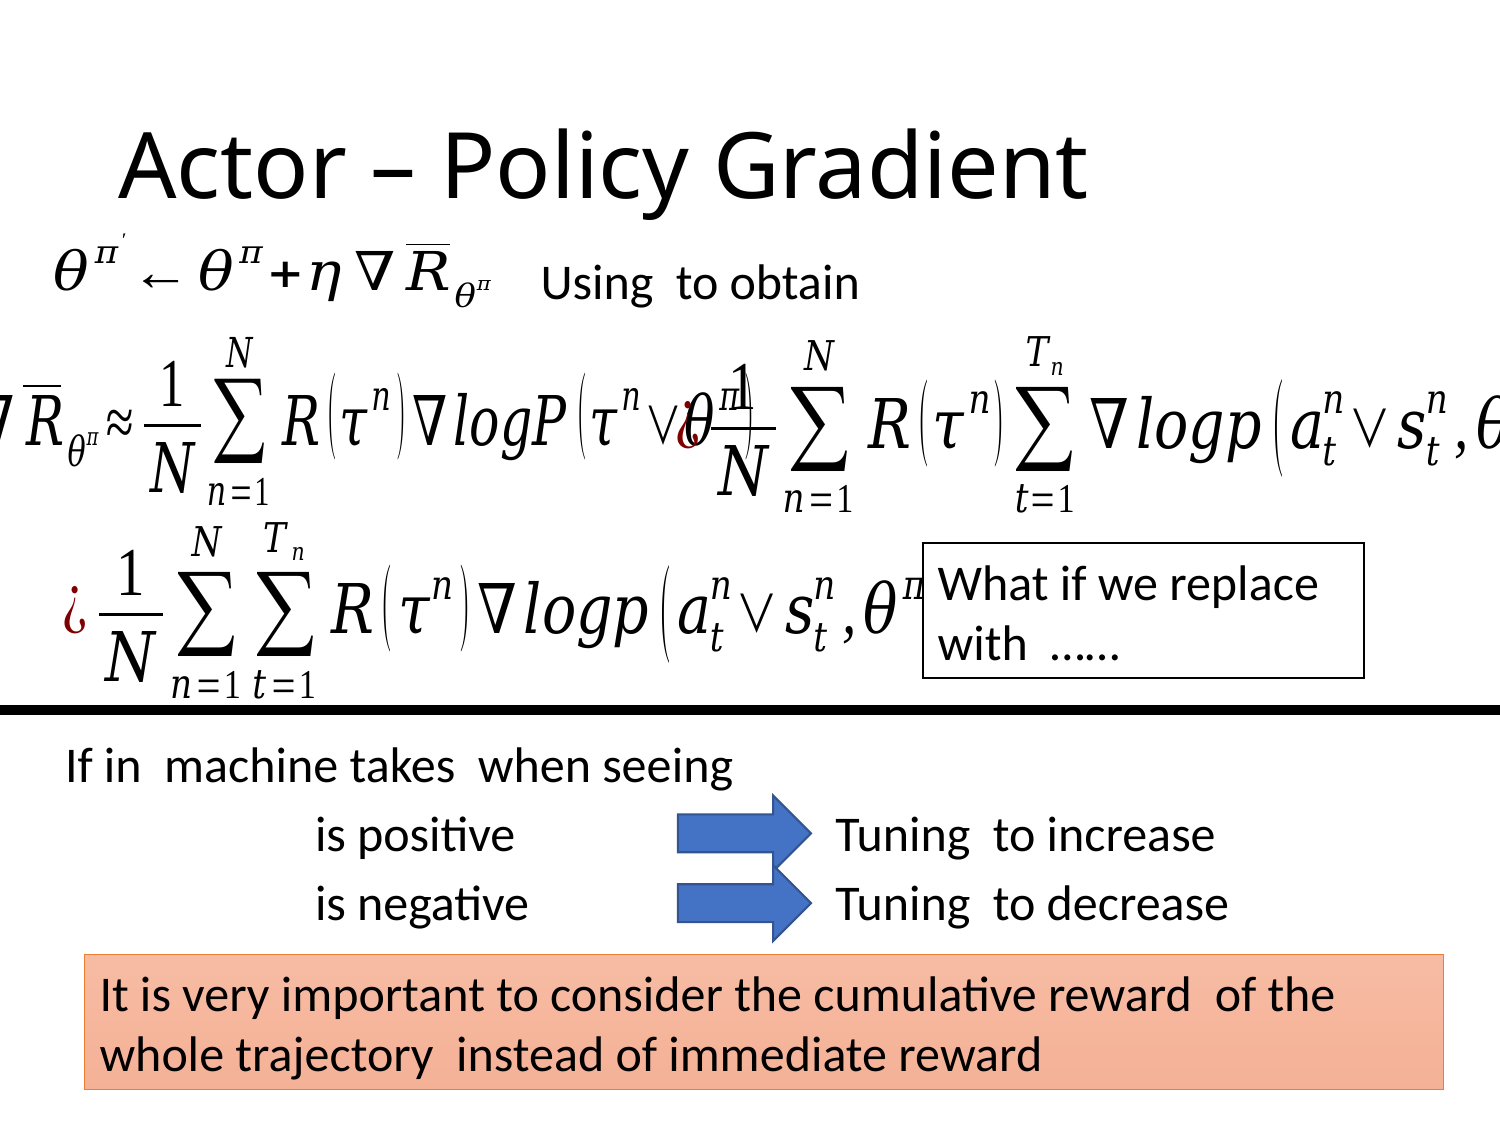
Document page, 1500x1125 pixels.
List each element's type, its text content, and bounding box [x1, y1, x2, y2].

text_box [676, 793, 813, 868]
text_box [676, 862, 813, 944]
title Actor – Policy Gradient [103, 59, 1397, 278]
